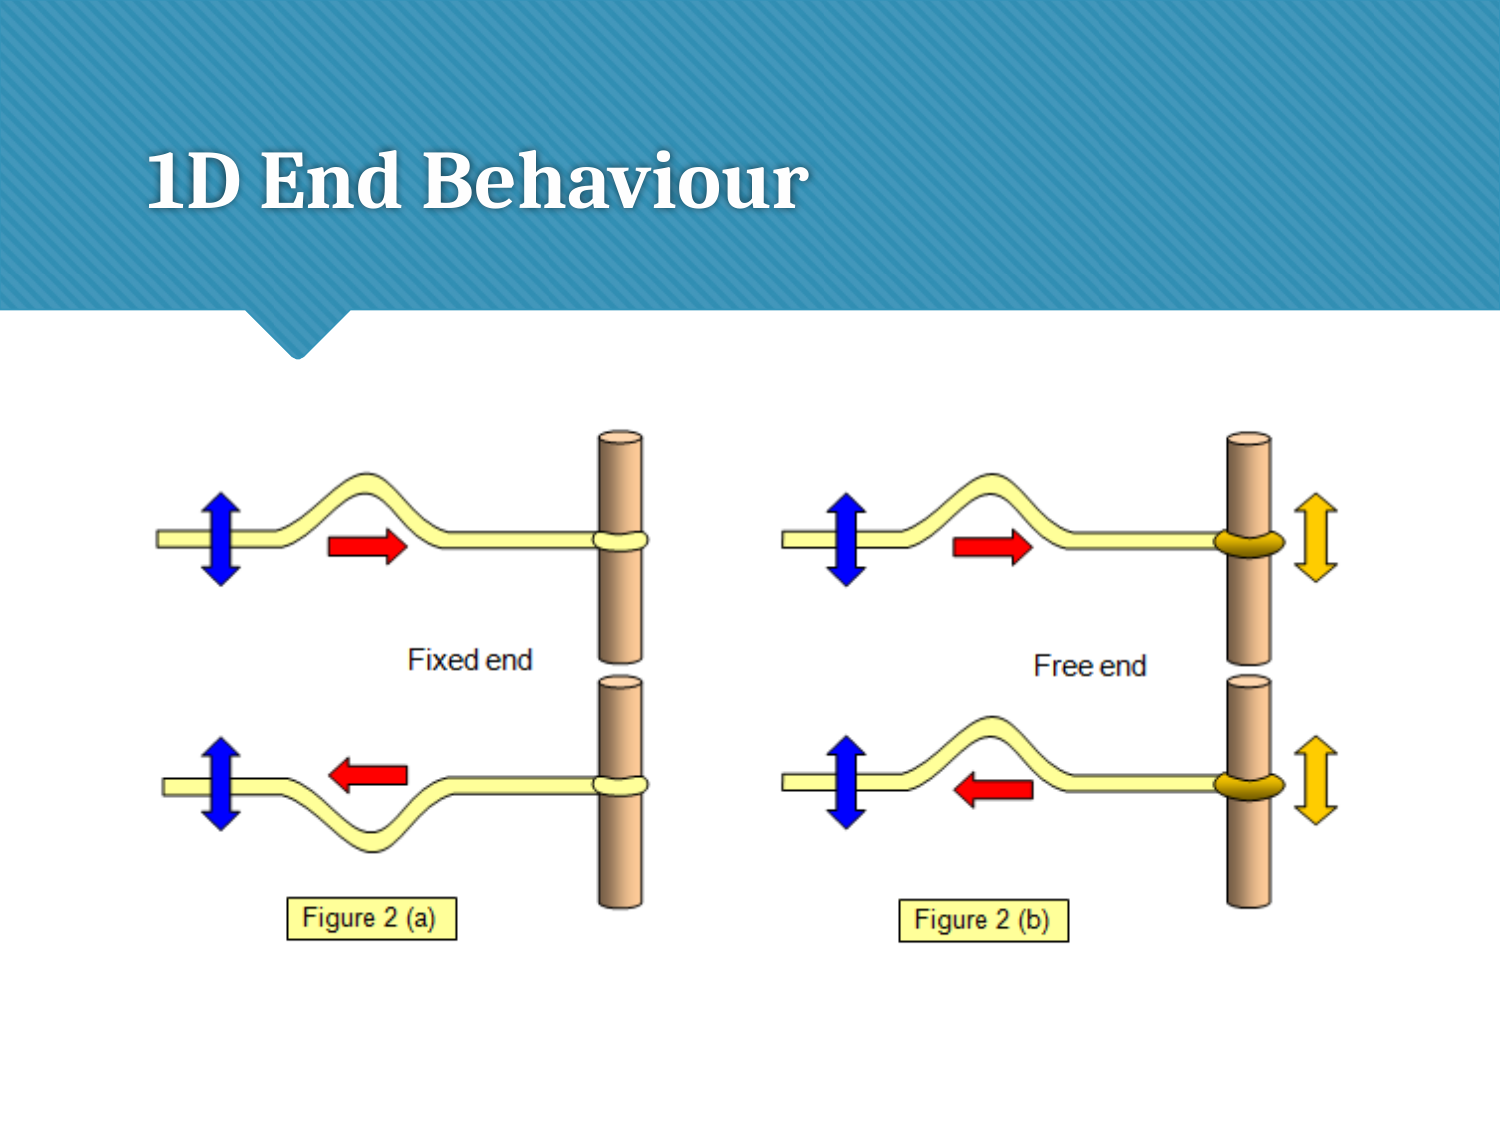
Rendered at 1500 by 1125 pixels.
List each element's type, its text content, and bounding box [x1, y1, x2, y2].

title 1D End Behaviour [132, 73, 1368, 233]
picture [132, 410, 1368, 963]
